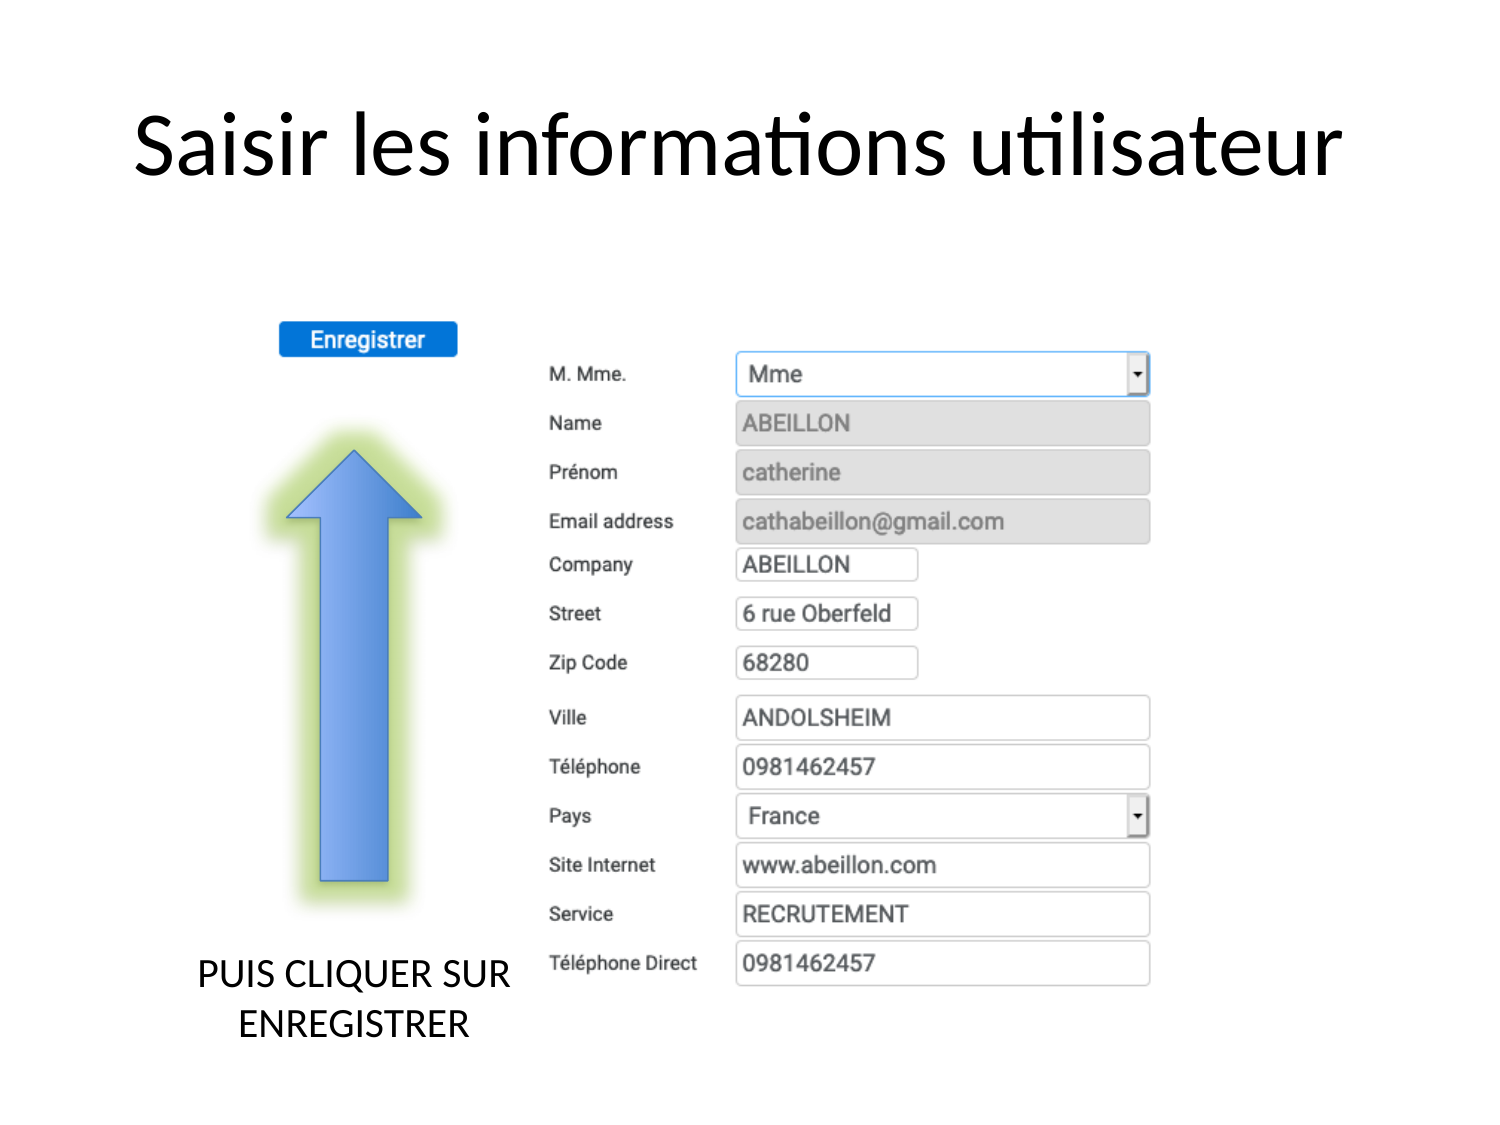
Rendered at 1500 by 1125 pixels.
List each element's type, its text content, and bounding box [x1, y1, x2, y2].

picture [260, 267, 1240, 1043]
text_box PUIS CLIQUER SUR ENREGISTRER [124, 902, 585, 1090]
title Saisir les informations utilisateur [75, 45, 1425, 233]
